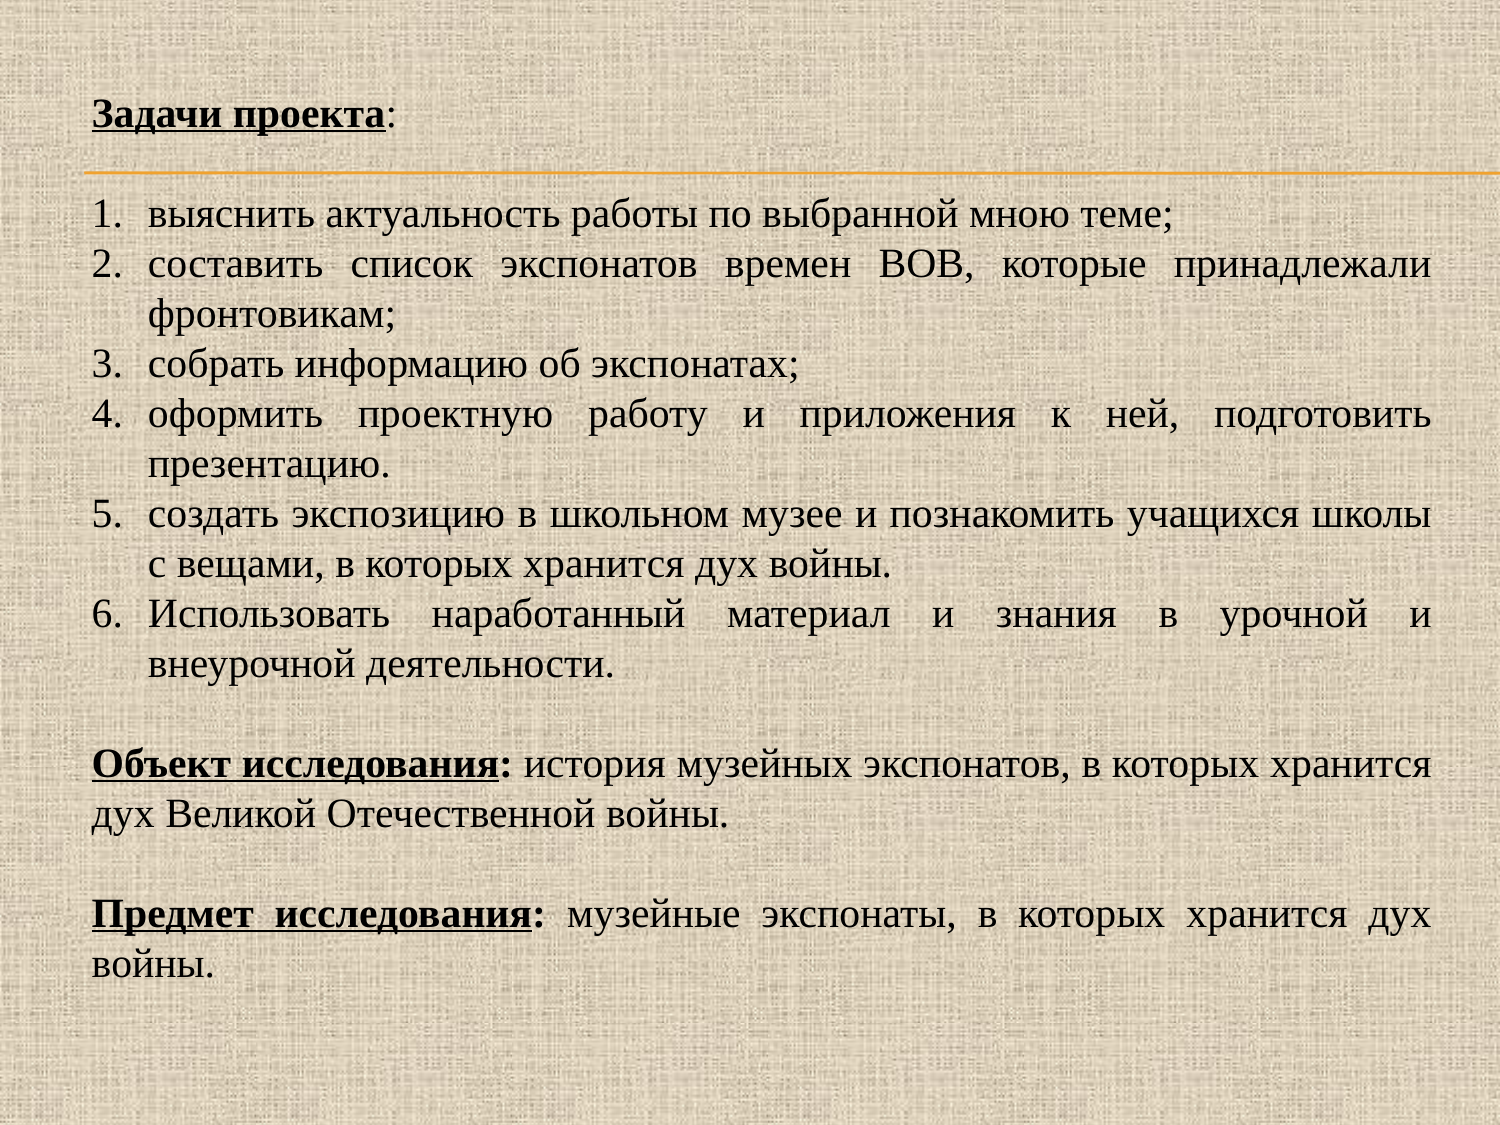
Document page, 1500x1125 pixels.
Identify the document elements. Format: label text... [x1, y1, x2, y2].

picture [0, 0, 1500, 1125]
text_box Задачи проекта: выяснить актуальность работы по выбранной мною теме; составить список экспонатов времен ВОВ, которые принадлежали фронтовикам; собрать информацию об экспонатах; оформить проектную работу и приложения к ней, подготовить презентацию. создать экспозицию в школьном музее и познакомить учащихся школы с вещами, в которых хранится дух войны. Использовать наработанный материал и знания в урочной и внеурочной деятельности. Объект исследования: история музейных экспонатов, в которых хранится дух Великой Отечественной войны. Предмет исследования: музейные экспонаты, в которых хранится дух войны. [76, 78, 1447, 994]
